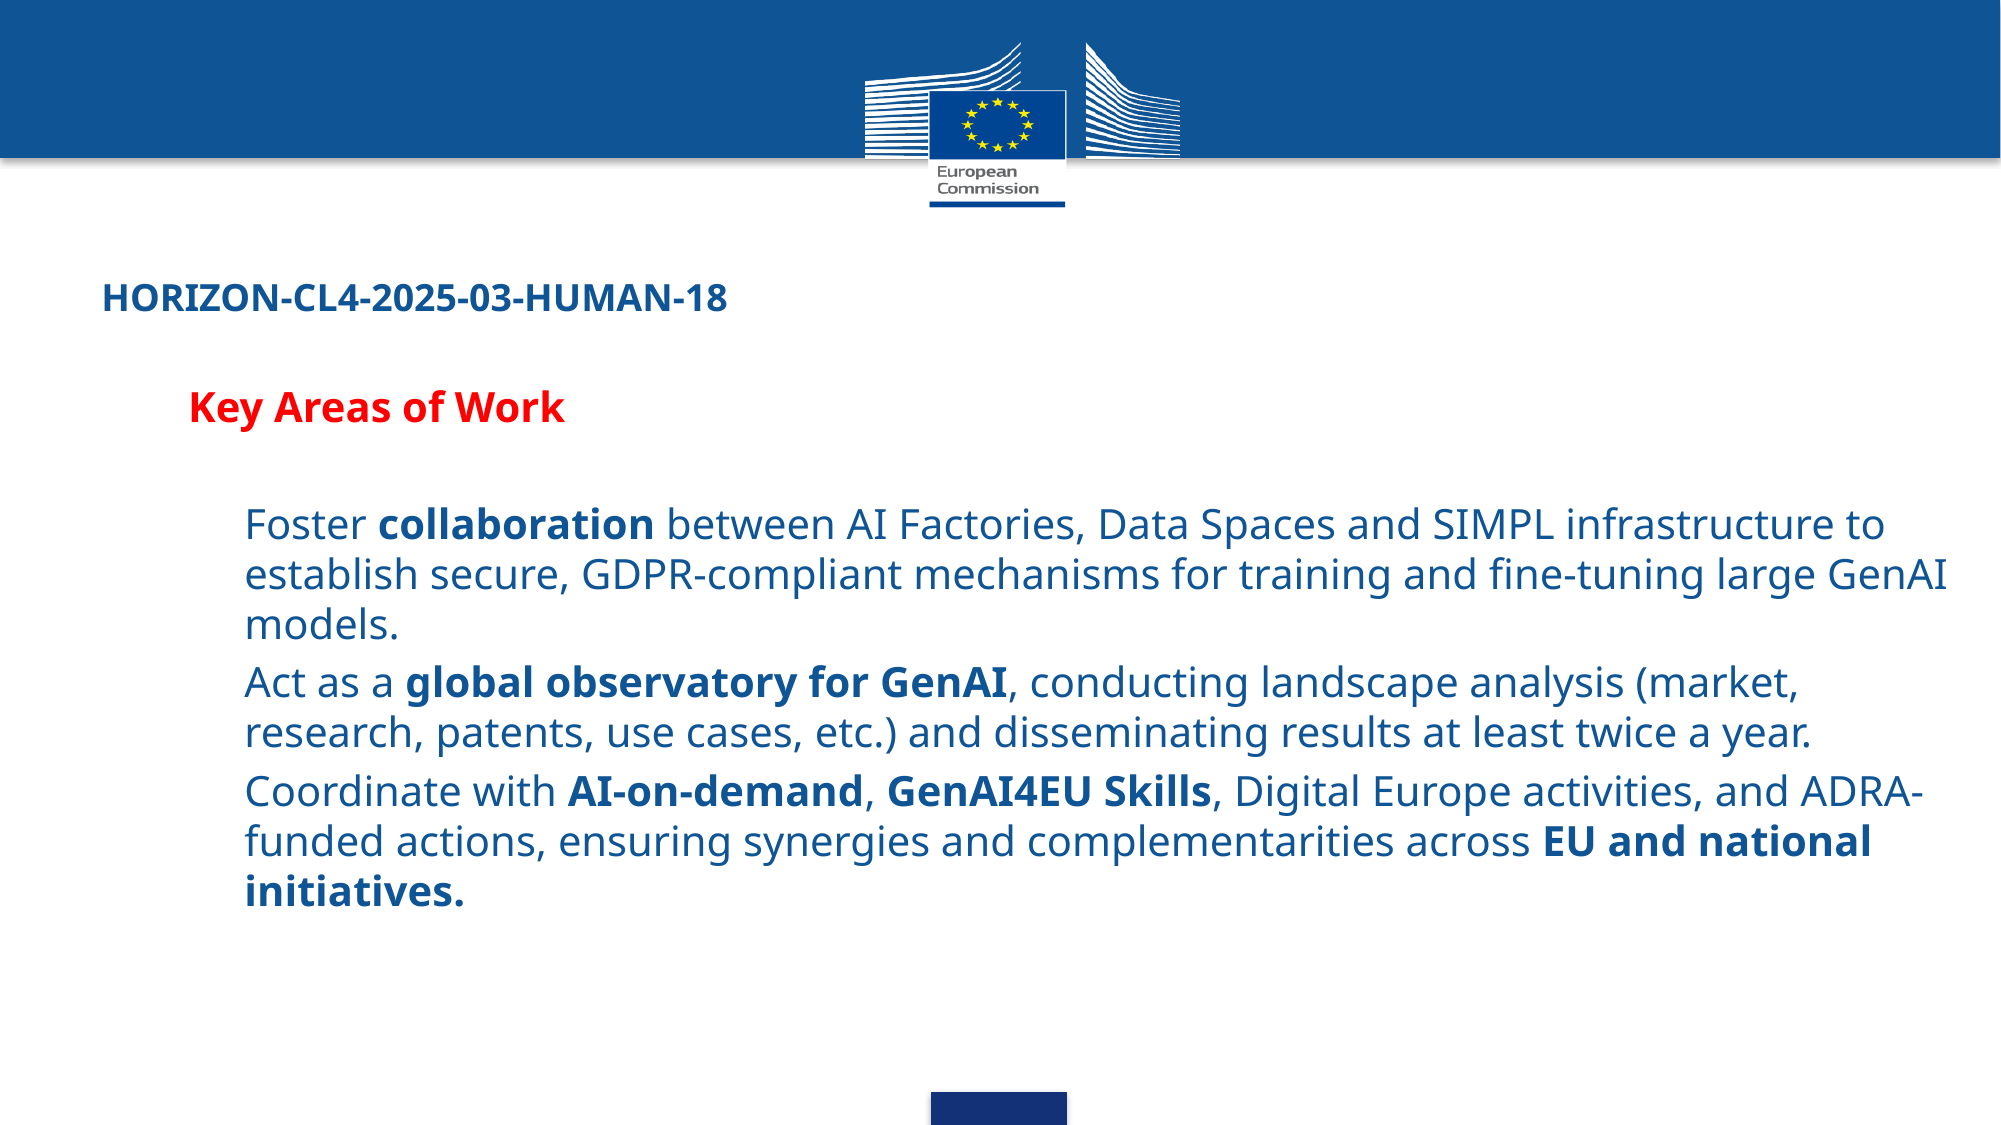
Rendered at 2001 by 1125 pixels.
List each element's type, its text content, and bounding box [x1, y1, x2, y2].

picture [865, 42, 1180, 208]
list Key Areas of Work Foster collaboration between AI Factories, Data Spaces and SIMPL infrastructure to establish secure, GDPR-compliant mechanisms for training and fine-tuning large GenAI models. Act as a global observatory for GenAI, conducting landscape analysis (market, research, patents, use cases, etc.) and disseminating results at least twice a year. Coordinate with AI-on-demand, GenAI4EU Skills, Digital Europe activities, and ADRA-funded actions, ensuring synergies and complementarities across EU and national initiatives. [173, 373, 1974, 1013]
title HORIZON-CL4-2025-03-HUMAN-18 [86, 219, 1887, 374]
